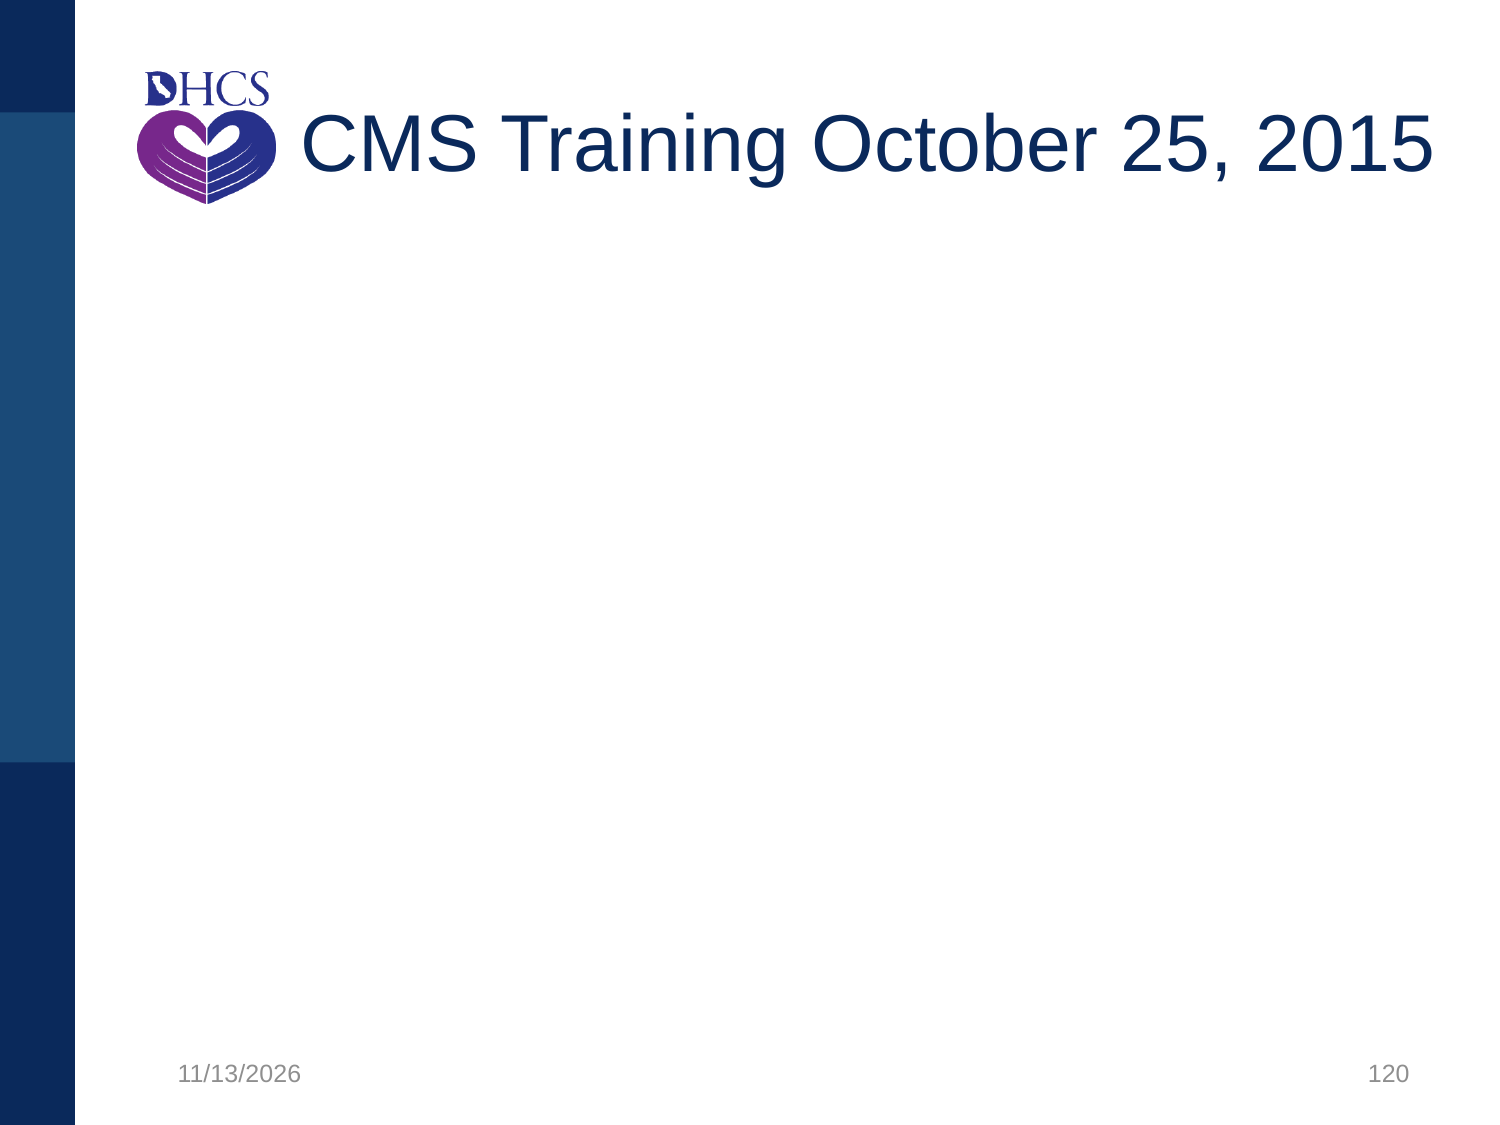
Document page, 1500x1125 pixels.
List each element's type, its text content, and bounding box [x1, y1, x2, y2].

title CMS Training October 25, 2015 [275, 45, 1463, 233]
picture [137, 71, 275, 204]
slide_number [162, 1042, 513, 1103]
slide_number 120 [1074, 1042, 1425, 1103]
